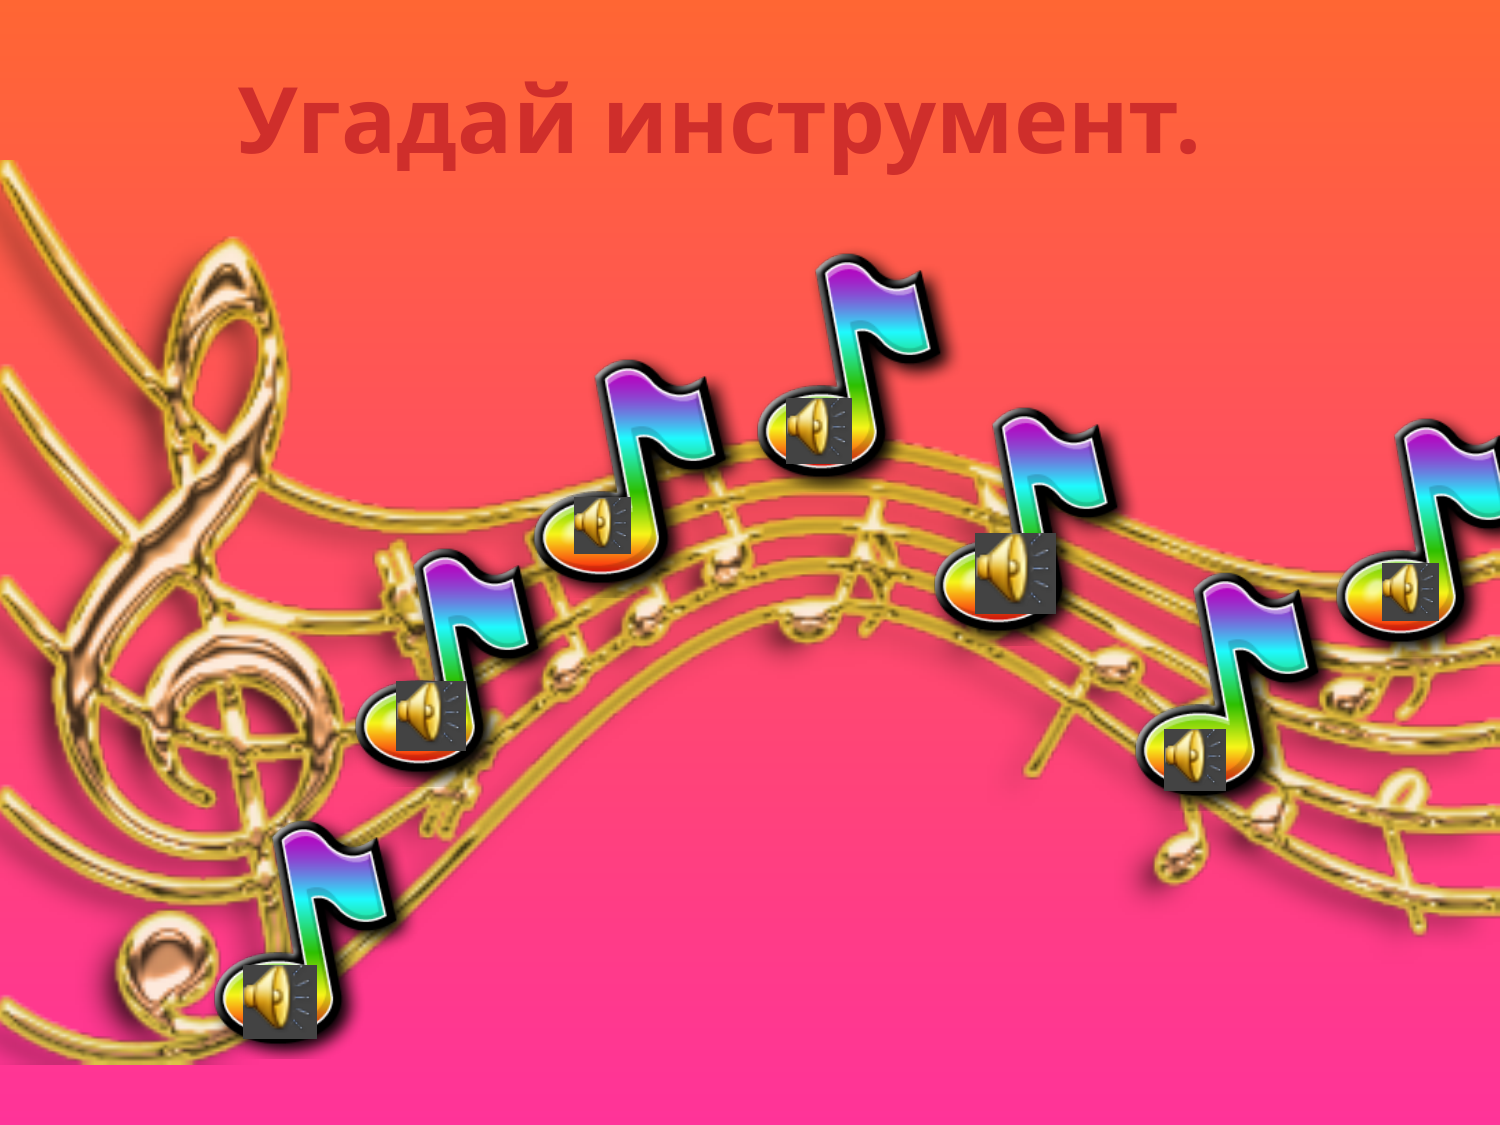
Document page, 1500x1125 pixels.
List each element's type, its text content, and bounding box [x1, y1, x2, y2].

picture [0, 160, 1500, 1065]
text_box Угадай инструмент. [222, 54, 1218, 159]
